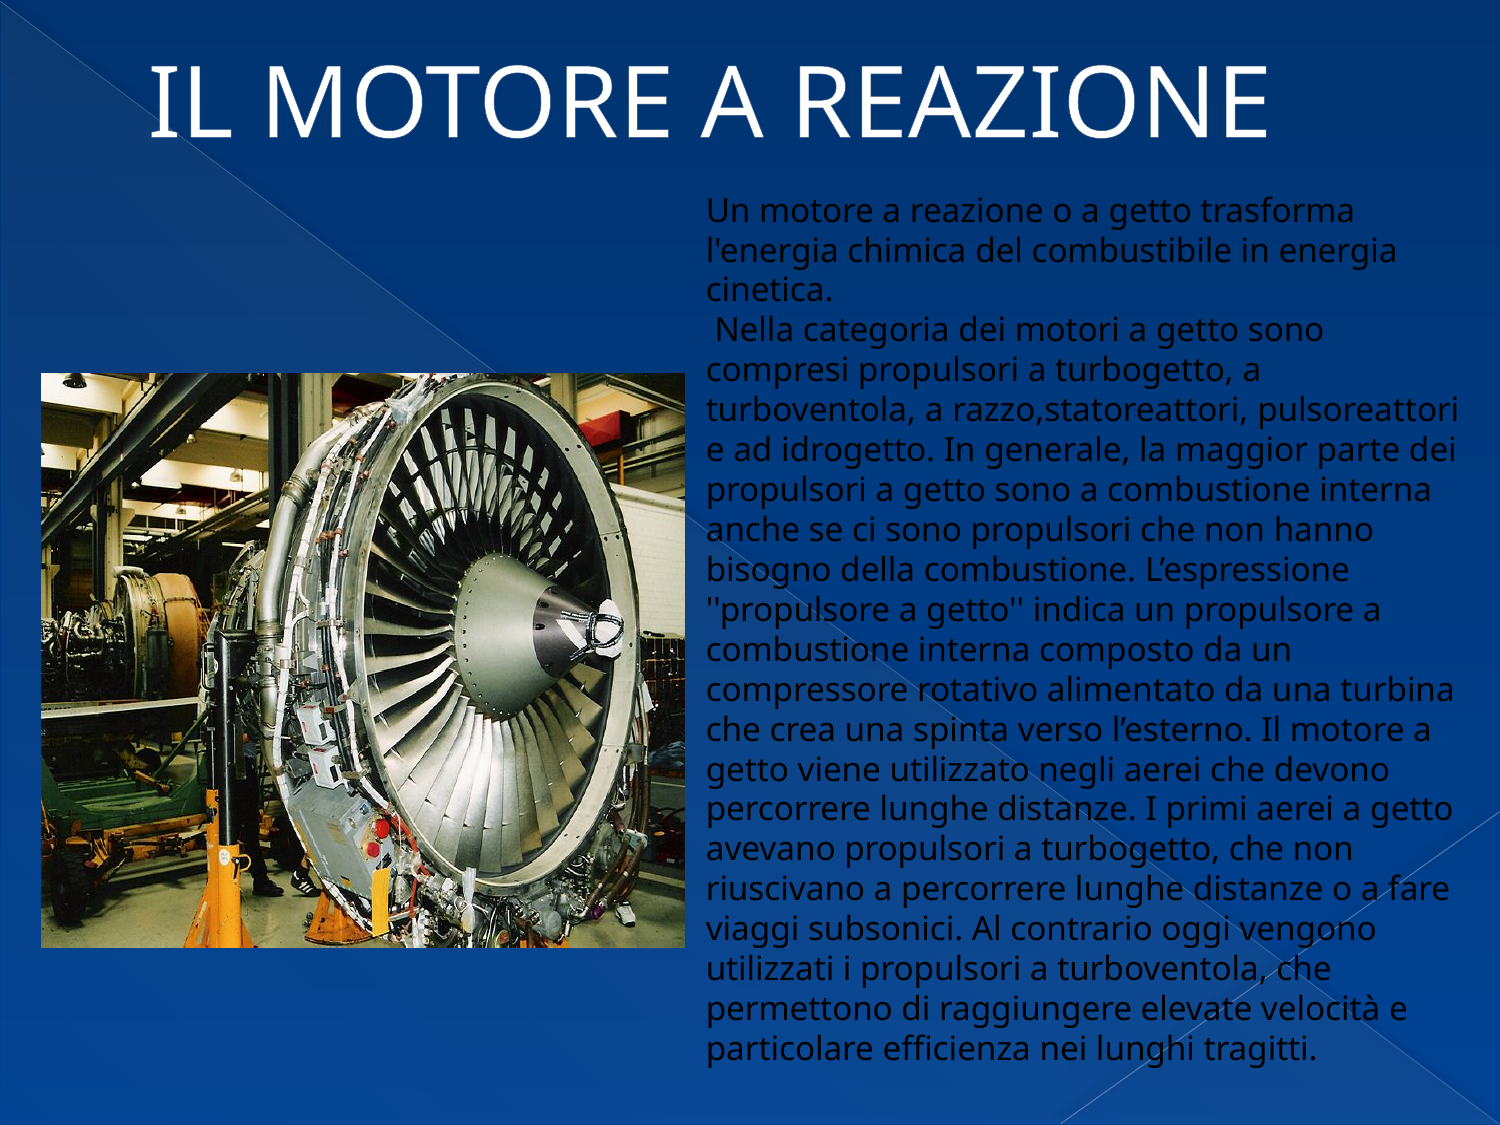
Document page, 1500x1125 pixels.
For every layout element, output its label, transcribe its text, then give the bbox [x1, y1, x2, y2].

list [40, 373, 686, 948]
title IL MOTORE A REAZIONE [53, 42, 1449, 273]
text_box Un motore a reazione o a getto trasforma l'energia chimica del combustibile in energia cinetica. Nella categoria dei motori a getto sono compresi propulsori a turbogetto, a turboventola, a razzo,statoreattori, pulsoreattori e ad idrogetto. In generale, la maggior parte dei propulsori a getto sono a combustione interna anche se ci sono propulsori che non hanno bisogno della combustione. L’espressione ''propulsore a getto'' indica un propulsore a combustione interna composto da un compressore rotativo alimentato da una turbina che crea una spinta verso l’esterno. Il motore a getto viene utilizzato negli aerei che devono percorrere lunghe distanze. I primi aerei a getto avevano propulsori a turbogetto, che non riuscivano a percorrere lunghe distanze o a fare viaggi subsonici. Al contrario oggi vengono utilizzati i propulsori a turboventola, che permettono di raggiungere elevate velocità e particolare efficienza nei lunghi tragitti. [690, 181, 1477, 1120]
